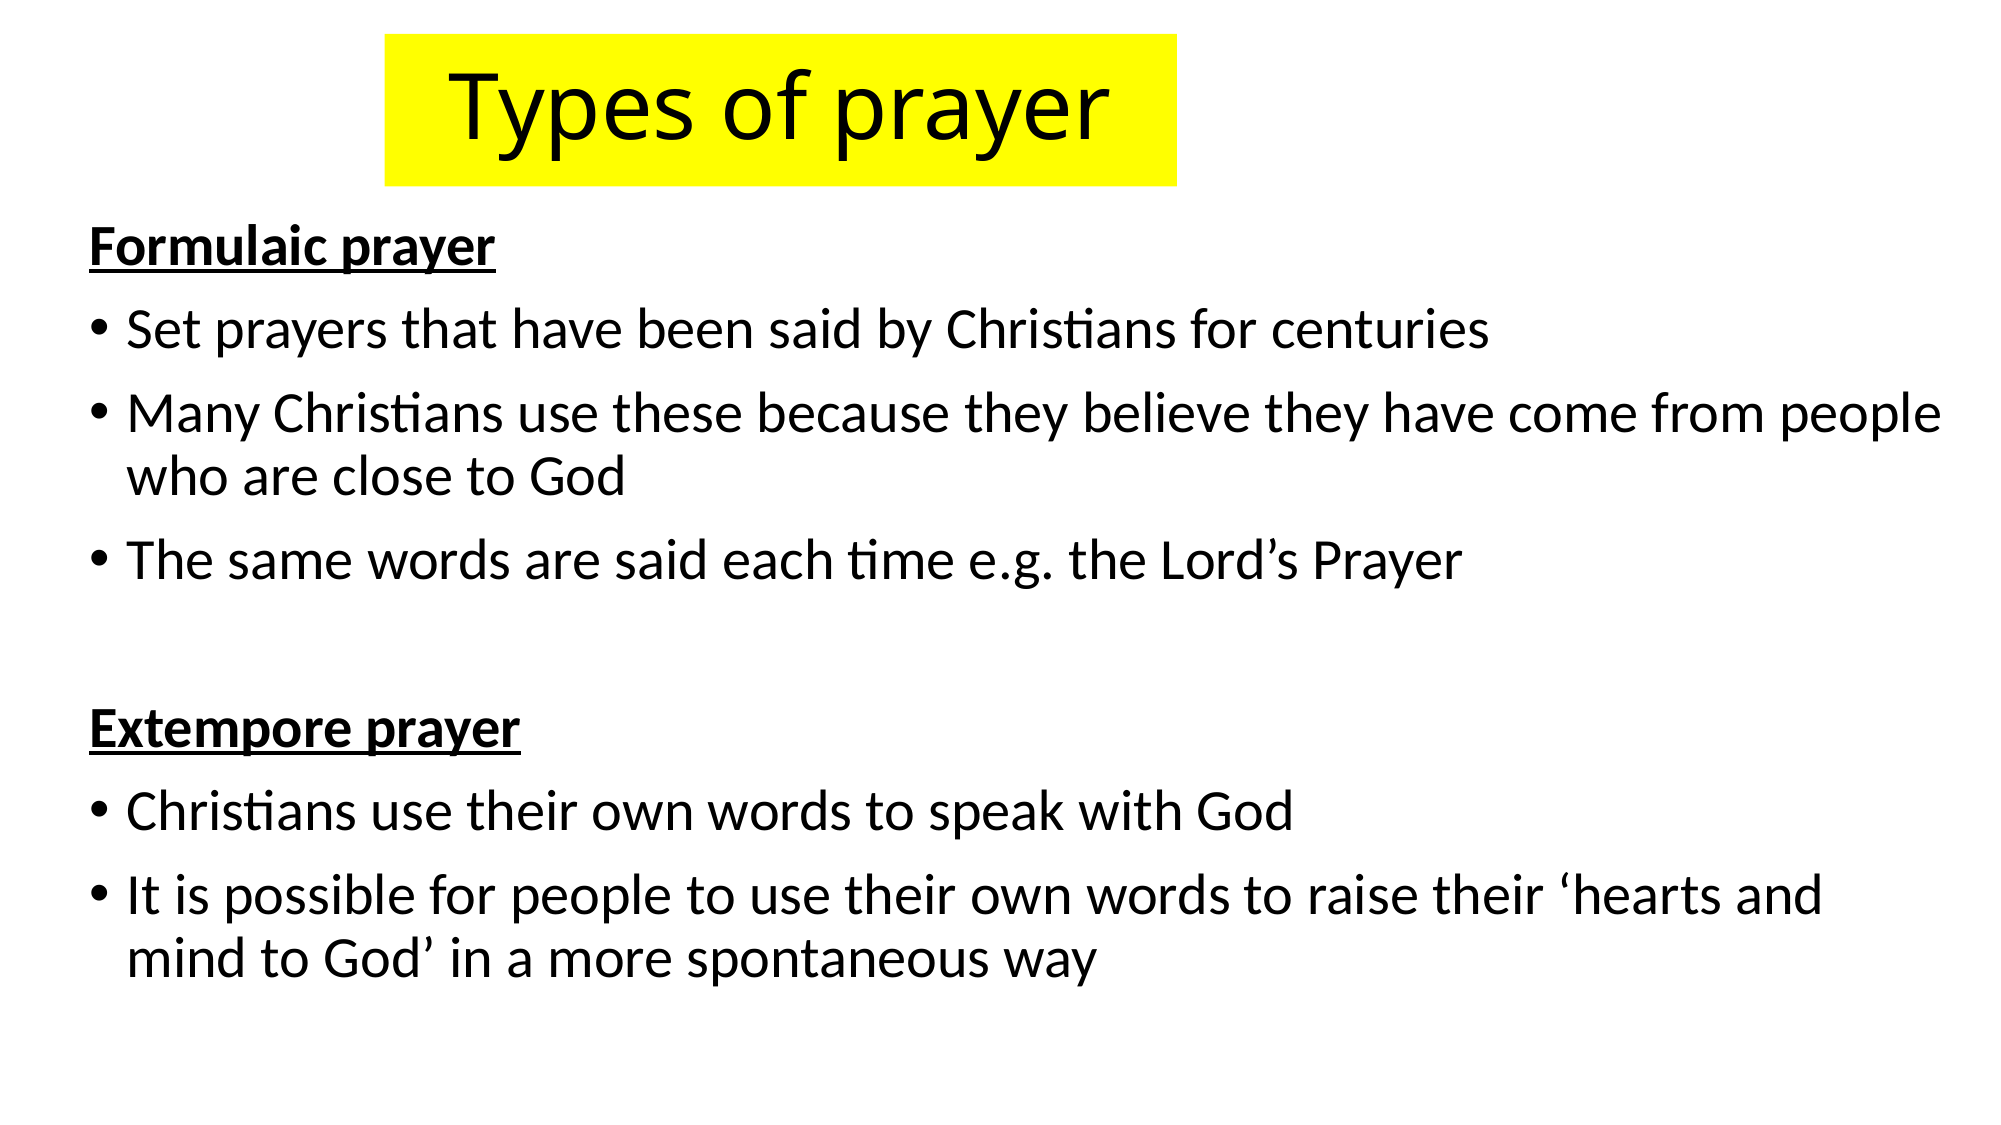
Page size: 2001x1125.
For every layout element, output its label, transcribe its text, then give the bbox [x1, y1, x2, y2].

list Formulaic prayer Set prayers that have been said by Christians for centuries Many Christians use these because they believe they have come from people who are close to God The same words are said each time e.g. the Lord’s Prayer Extempore prayer Christians use their own words to speak with God It is possible for people to use their own words to raise their ‘hearts and mind to God’ in a more spontaneous way [74, 207, 1961, 1047]
title Types of prayer [384, 33, 1177, 187]
